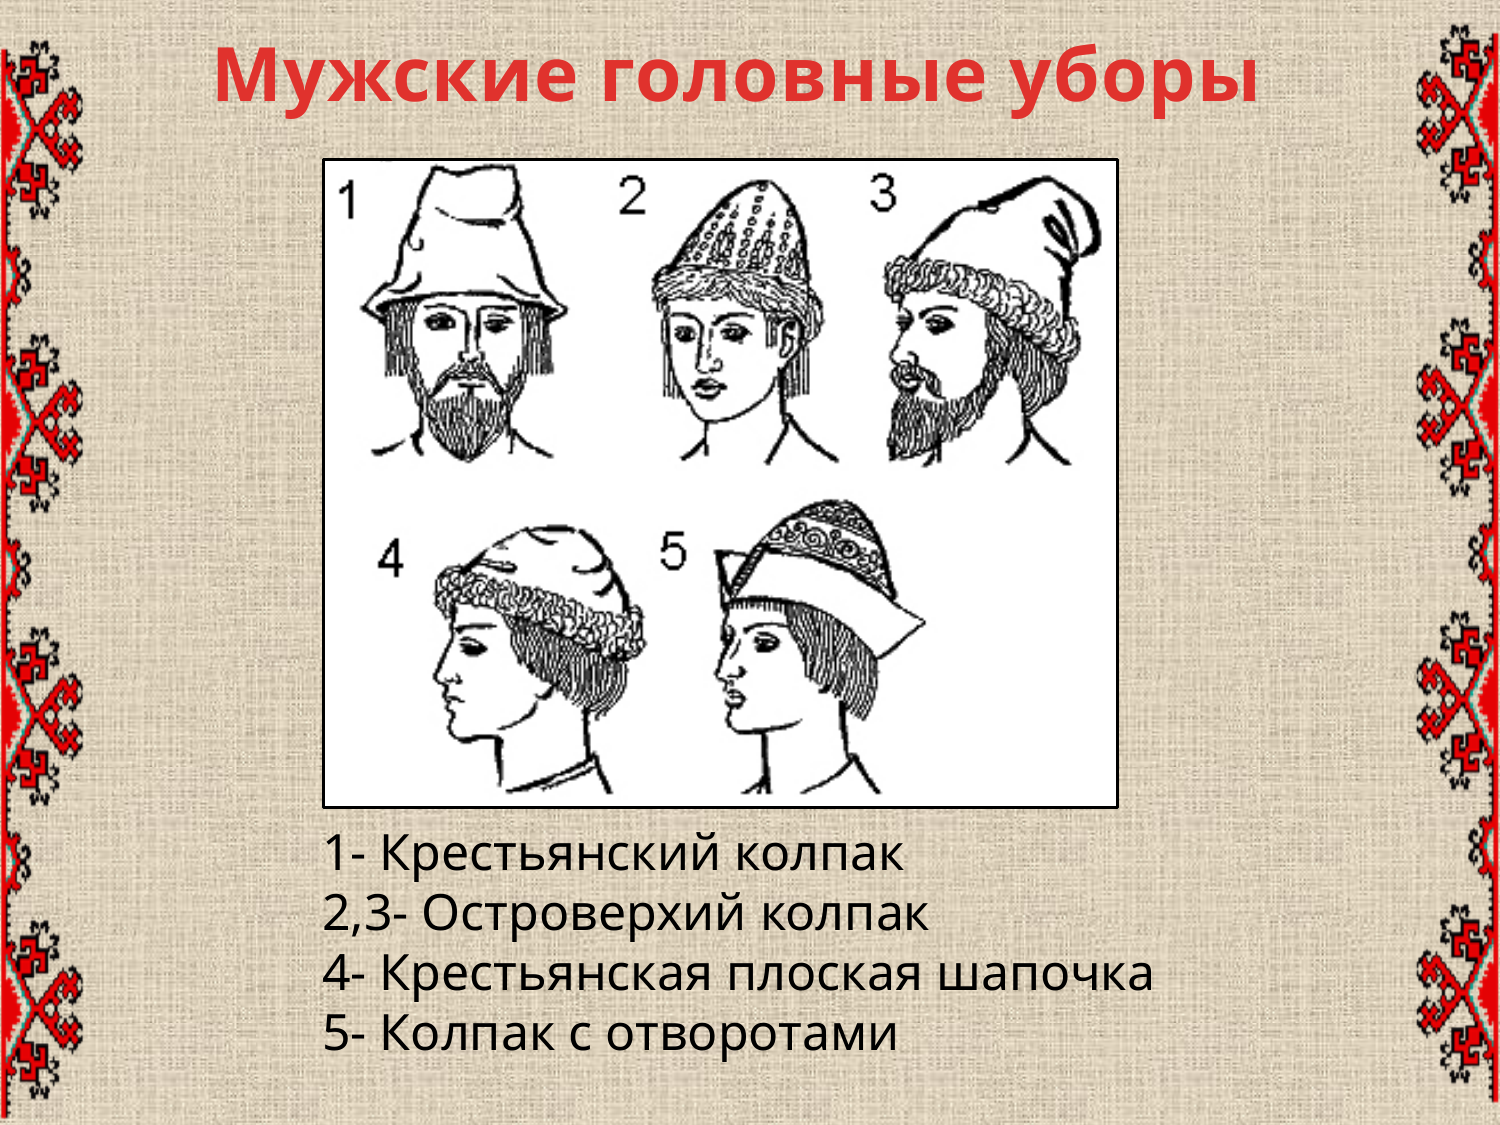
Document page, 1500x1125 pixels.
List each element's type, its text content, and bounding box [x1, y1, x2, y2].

text_box Мужские головные уборы [196, 19, 1278, 125]
text_box 1- Крестьянский колпак 2,3- Островерхий колпак 4- Крестьянская плоская шапочка 5- Колпак с отворотами [307, 812, 1317, 1068]
picture [0, 0, 1500, 1125]
